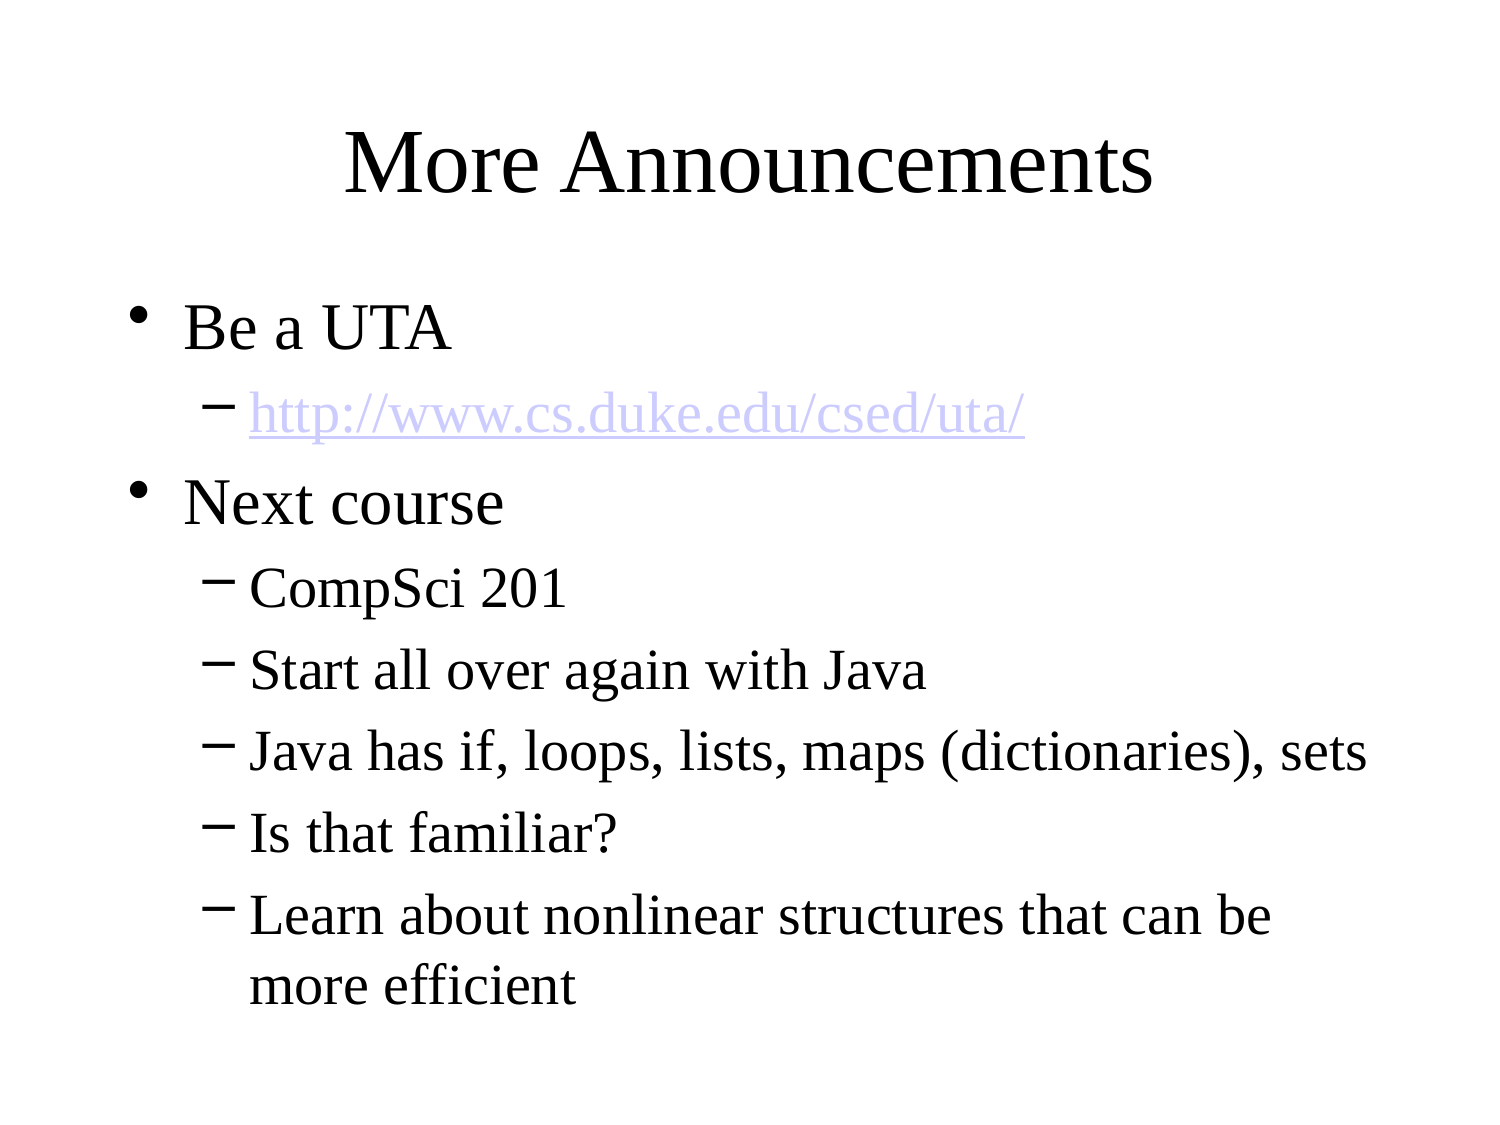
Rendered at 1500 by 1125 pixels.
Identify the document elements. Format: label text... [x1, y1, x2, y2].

title More Announcements [112, 62, 1388, 250]
list Be a UTA http://www.cs.duke.edu/csed/uta/ Next course CompSci 201 Start all over again with Java Java has if, loops, lists, maps (dictionaries), sets Is that familiar? Learn about nonlinear structures that can be more efficient [112, 275, 1388, 950]
